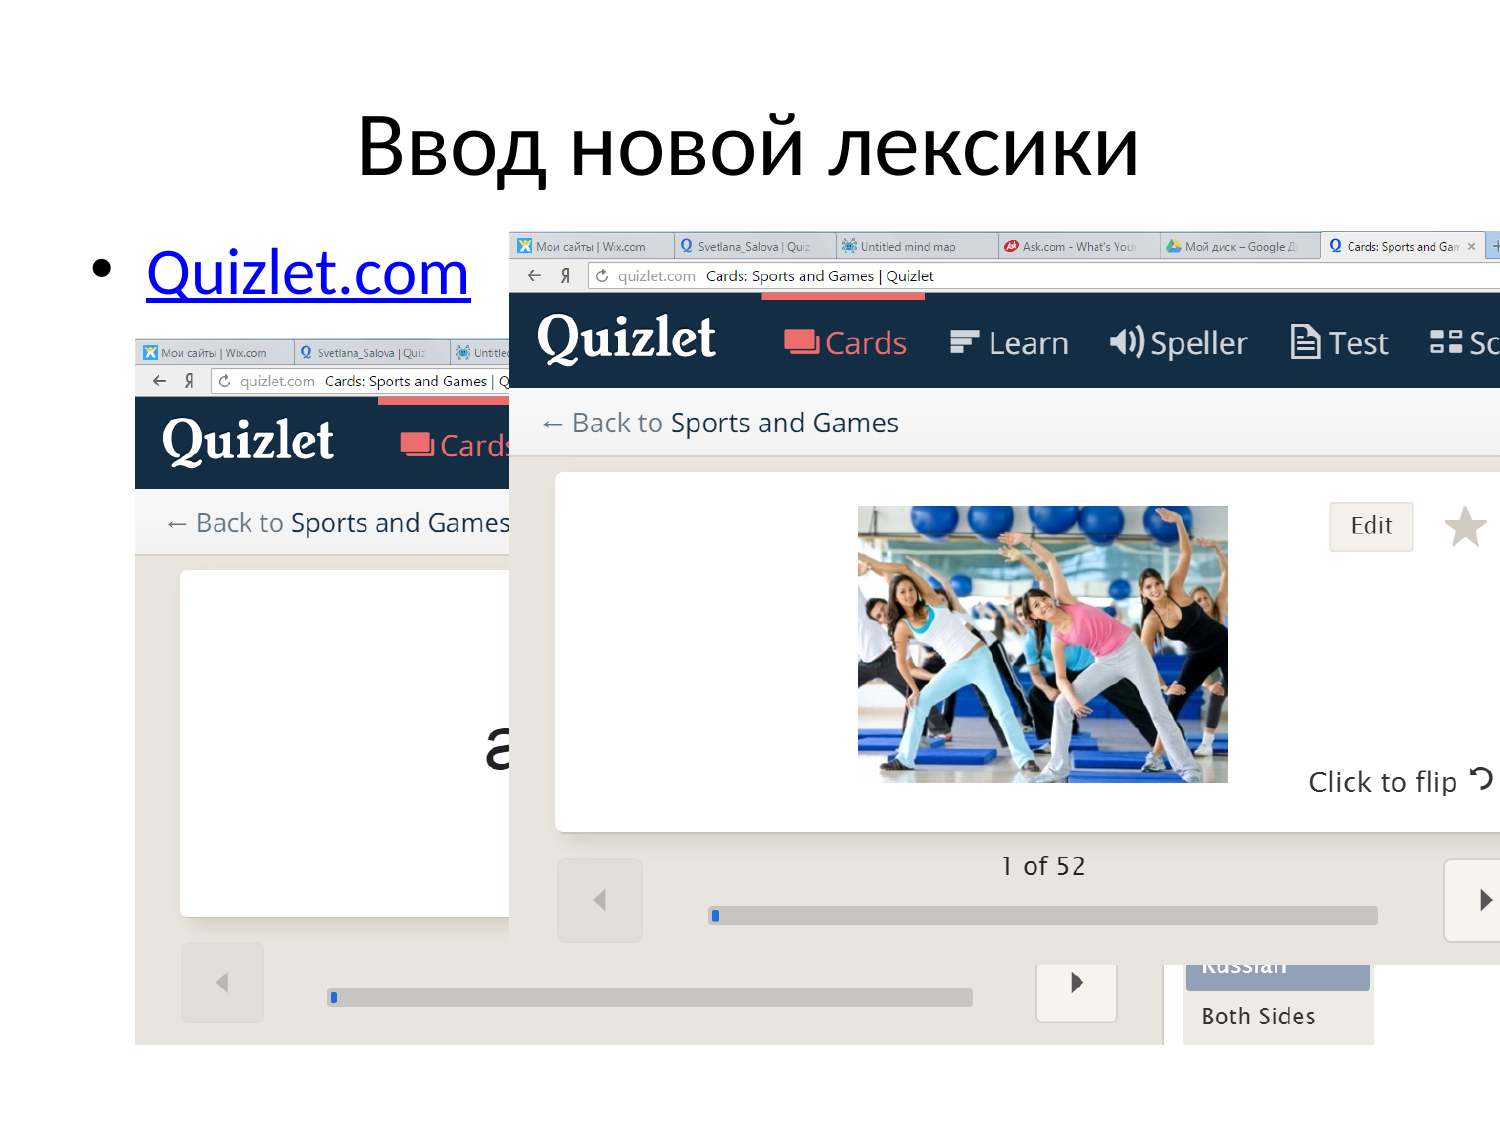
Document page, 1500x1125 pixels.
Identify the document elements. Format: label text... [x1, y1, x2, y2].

picture [135, 231, 1500, 1045]
title Ввод новой лексики [75, 45, 1425, 219]
list Quizlet.com [75, 219, 1425, 1005]
